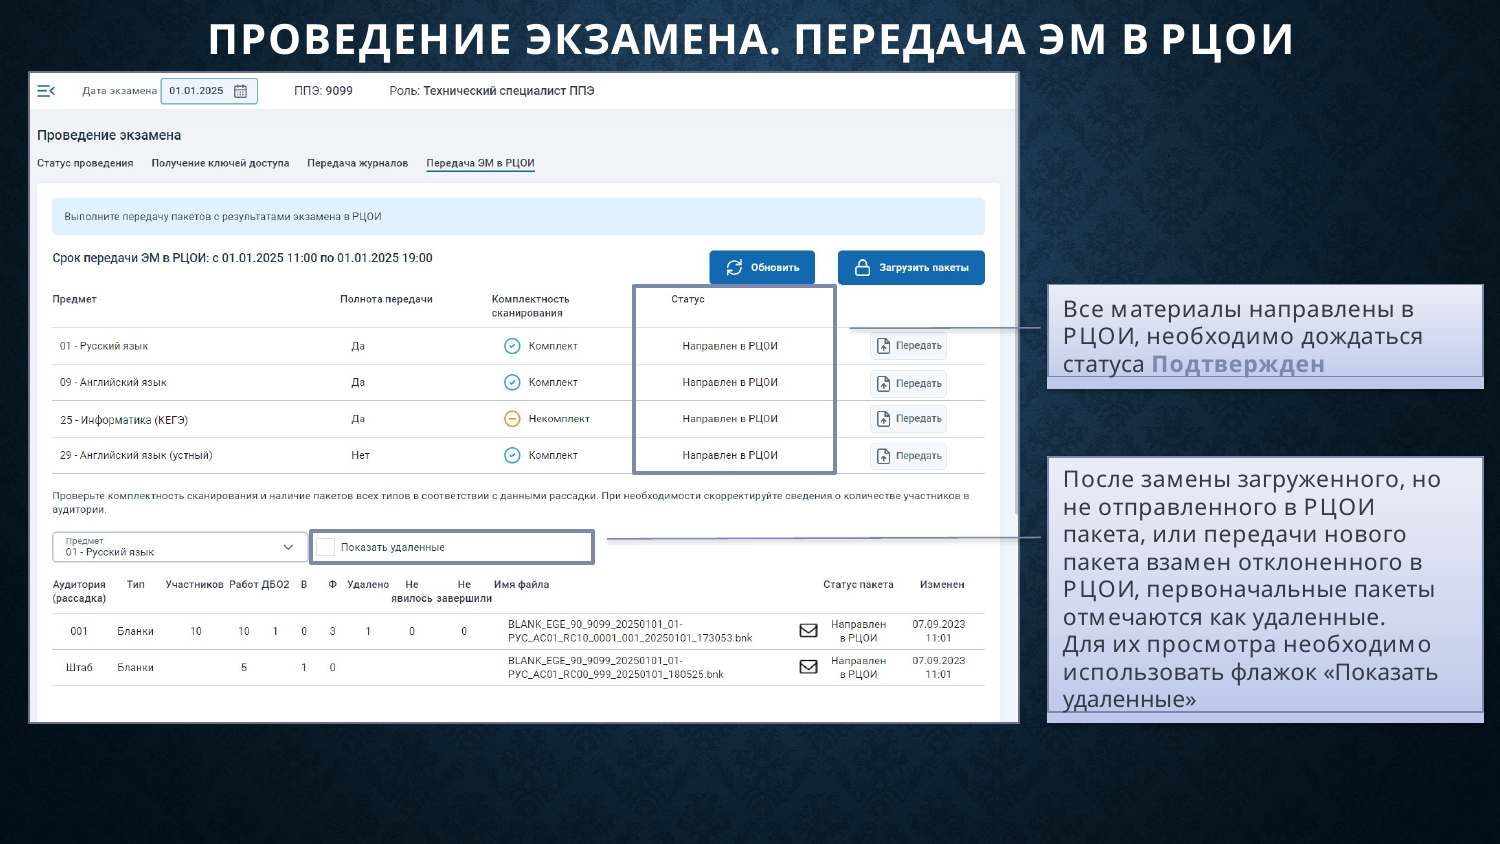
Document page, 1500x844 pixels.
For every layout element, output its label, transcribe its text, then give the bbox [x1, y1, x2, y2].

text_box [27, 70, 1491, 738]
title Проведение экзамена. Передача ЭМ в РЦОИ [0, 0, 1500, 108]
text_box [52, 279, 1491, 566]
